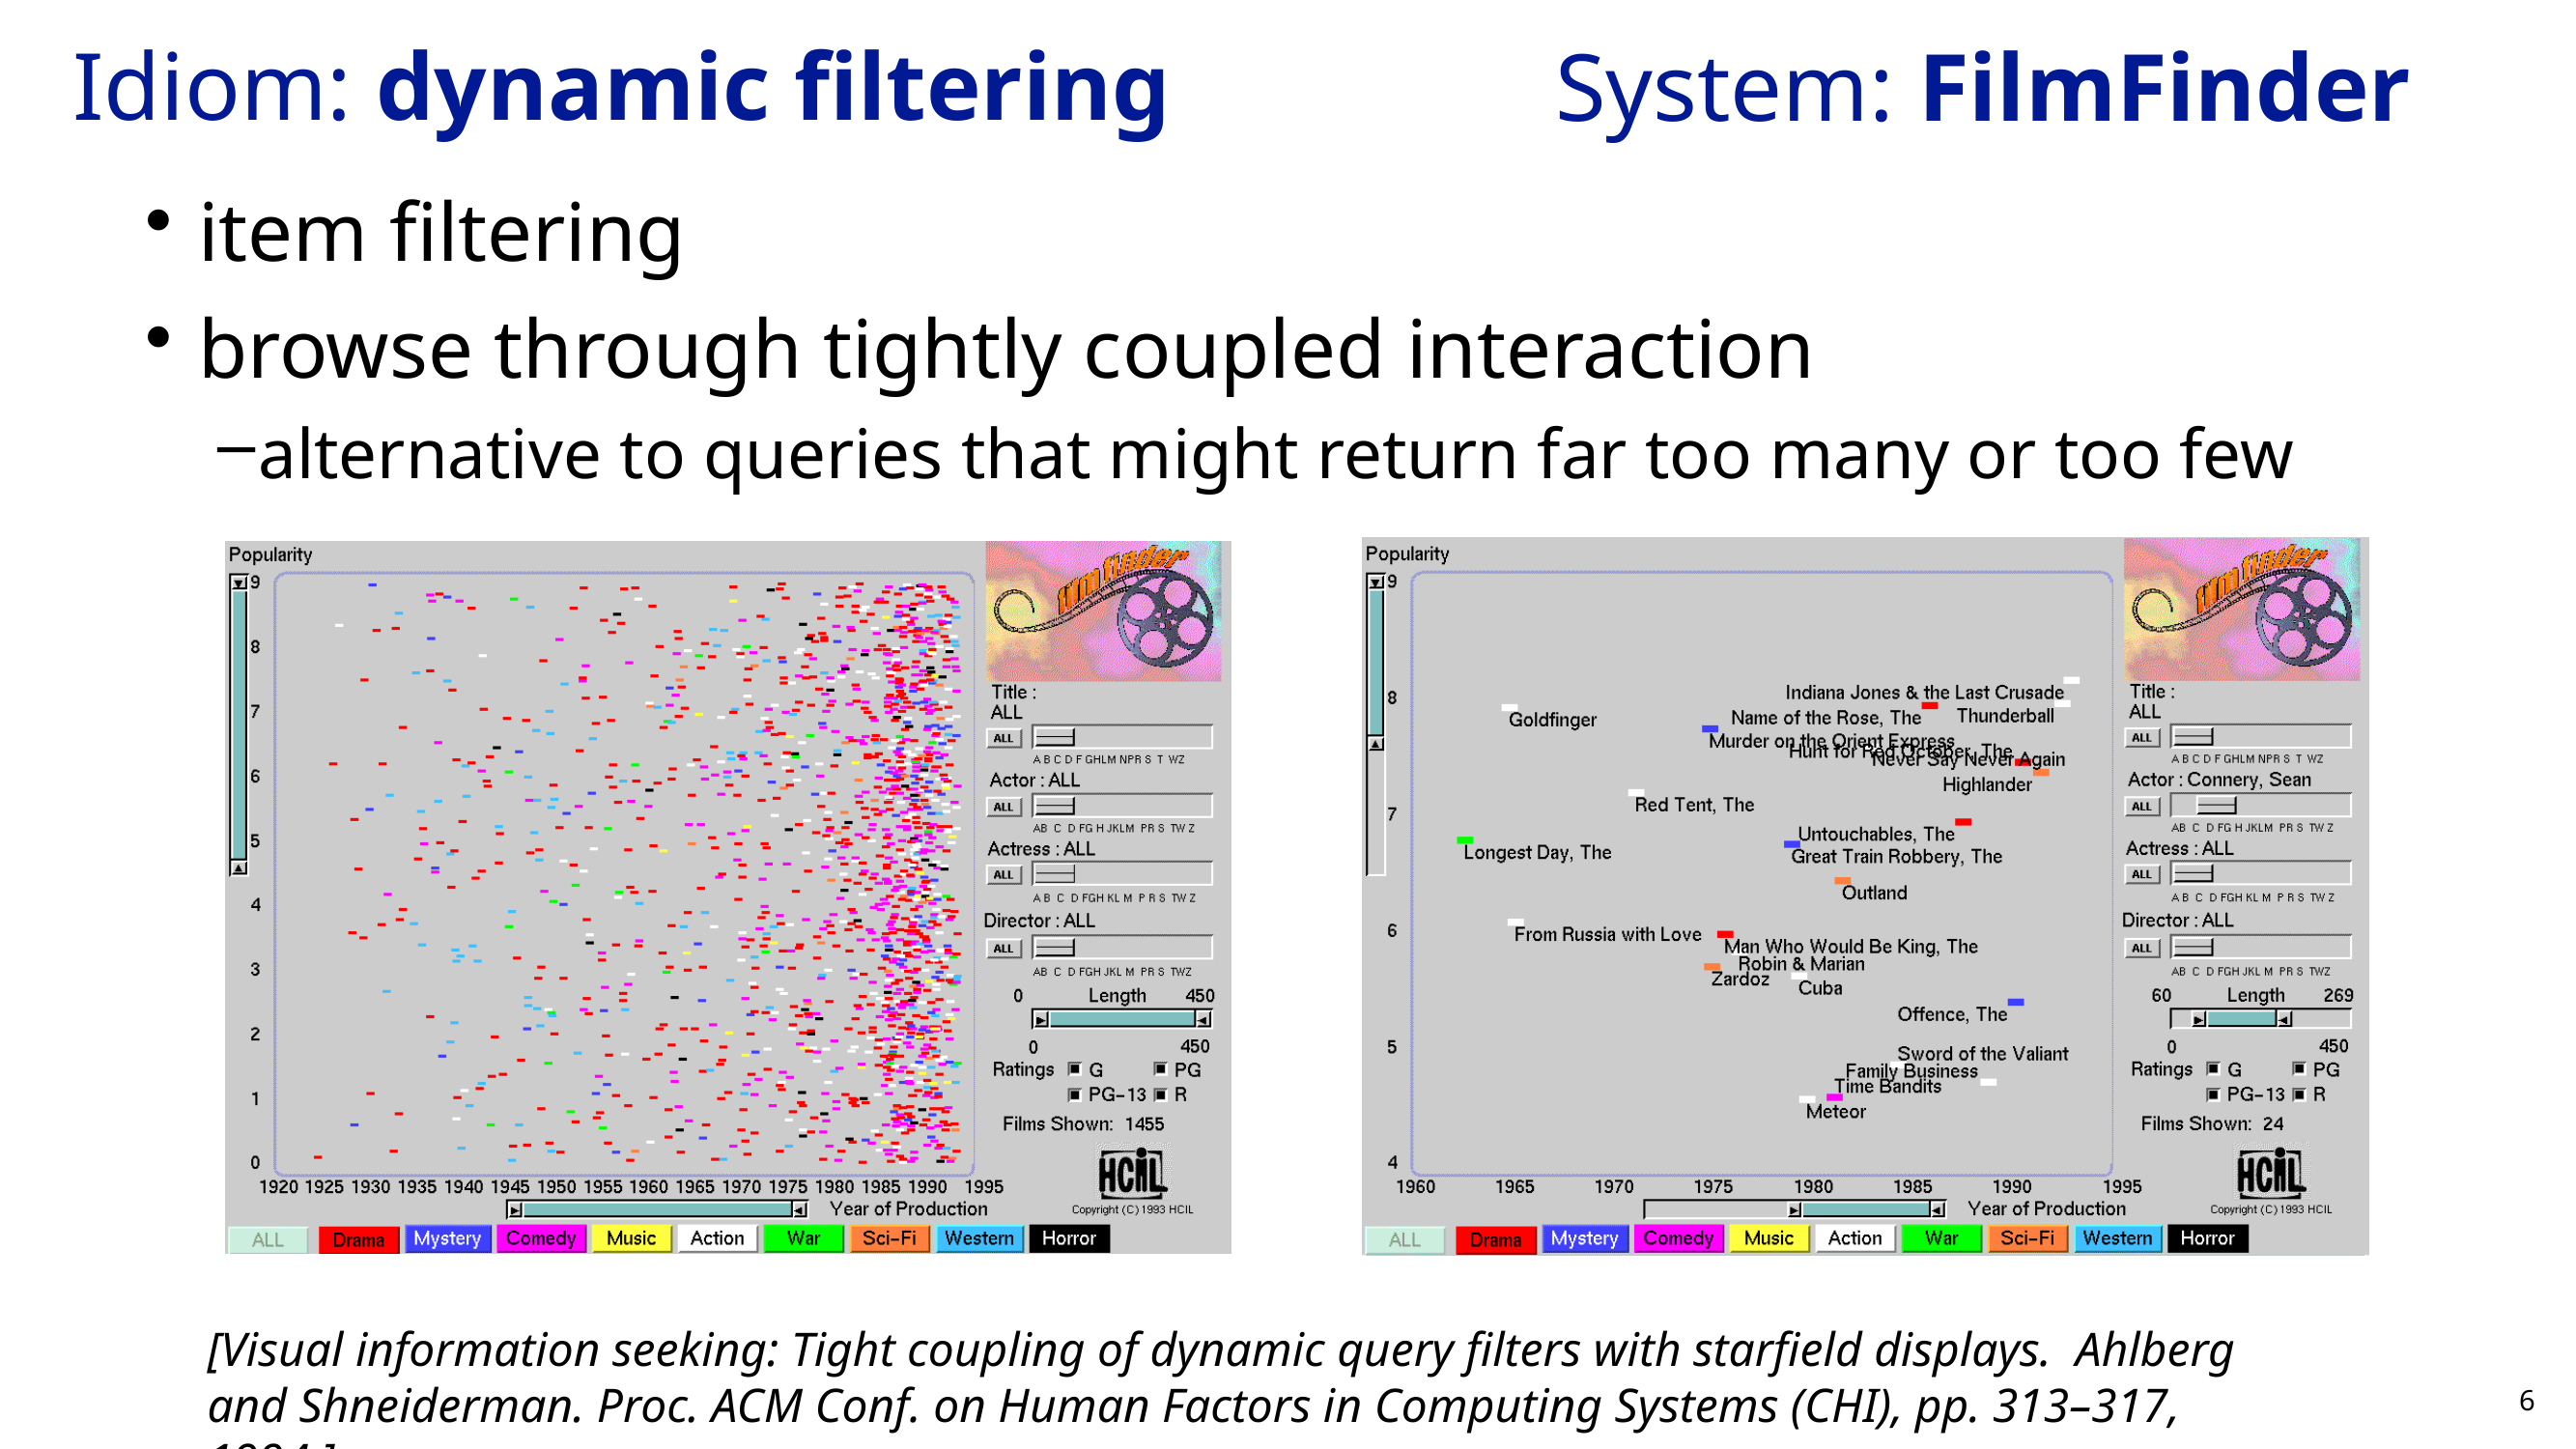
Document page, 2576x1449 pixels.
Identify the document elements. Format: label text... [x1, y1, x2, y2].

slide_number 6 [2484, 1376, 2542, 1422]
text_box [Visual information seeking: Tight coupling of dynamic query filters with starfield displays. Ahlberg and Shneiderman. Proc. ACM Conf. on Human Factors in Computing Systems (CHI), pp. 313–317, 1994.] [201, 1314, 2292, 1449]
text_box System: FilmFinder [1549, 21, 2418, 146]
title Idiom: dynamic filtering [66, 0, 2576, 168]
list item filtering browse through tightly coupled interaction alternative to queries that might return far too many or too few [66, 174, 2576, 1449]
picture [225, 541, 1232, 1254]
picture [1362, 536, 2369, 1256]
